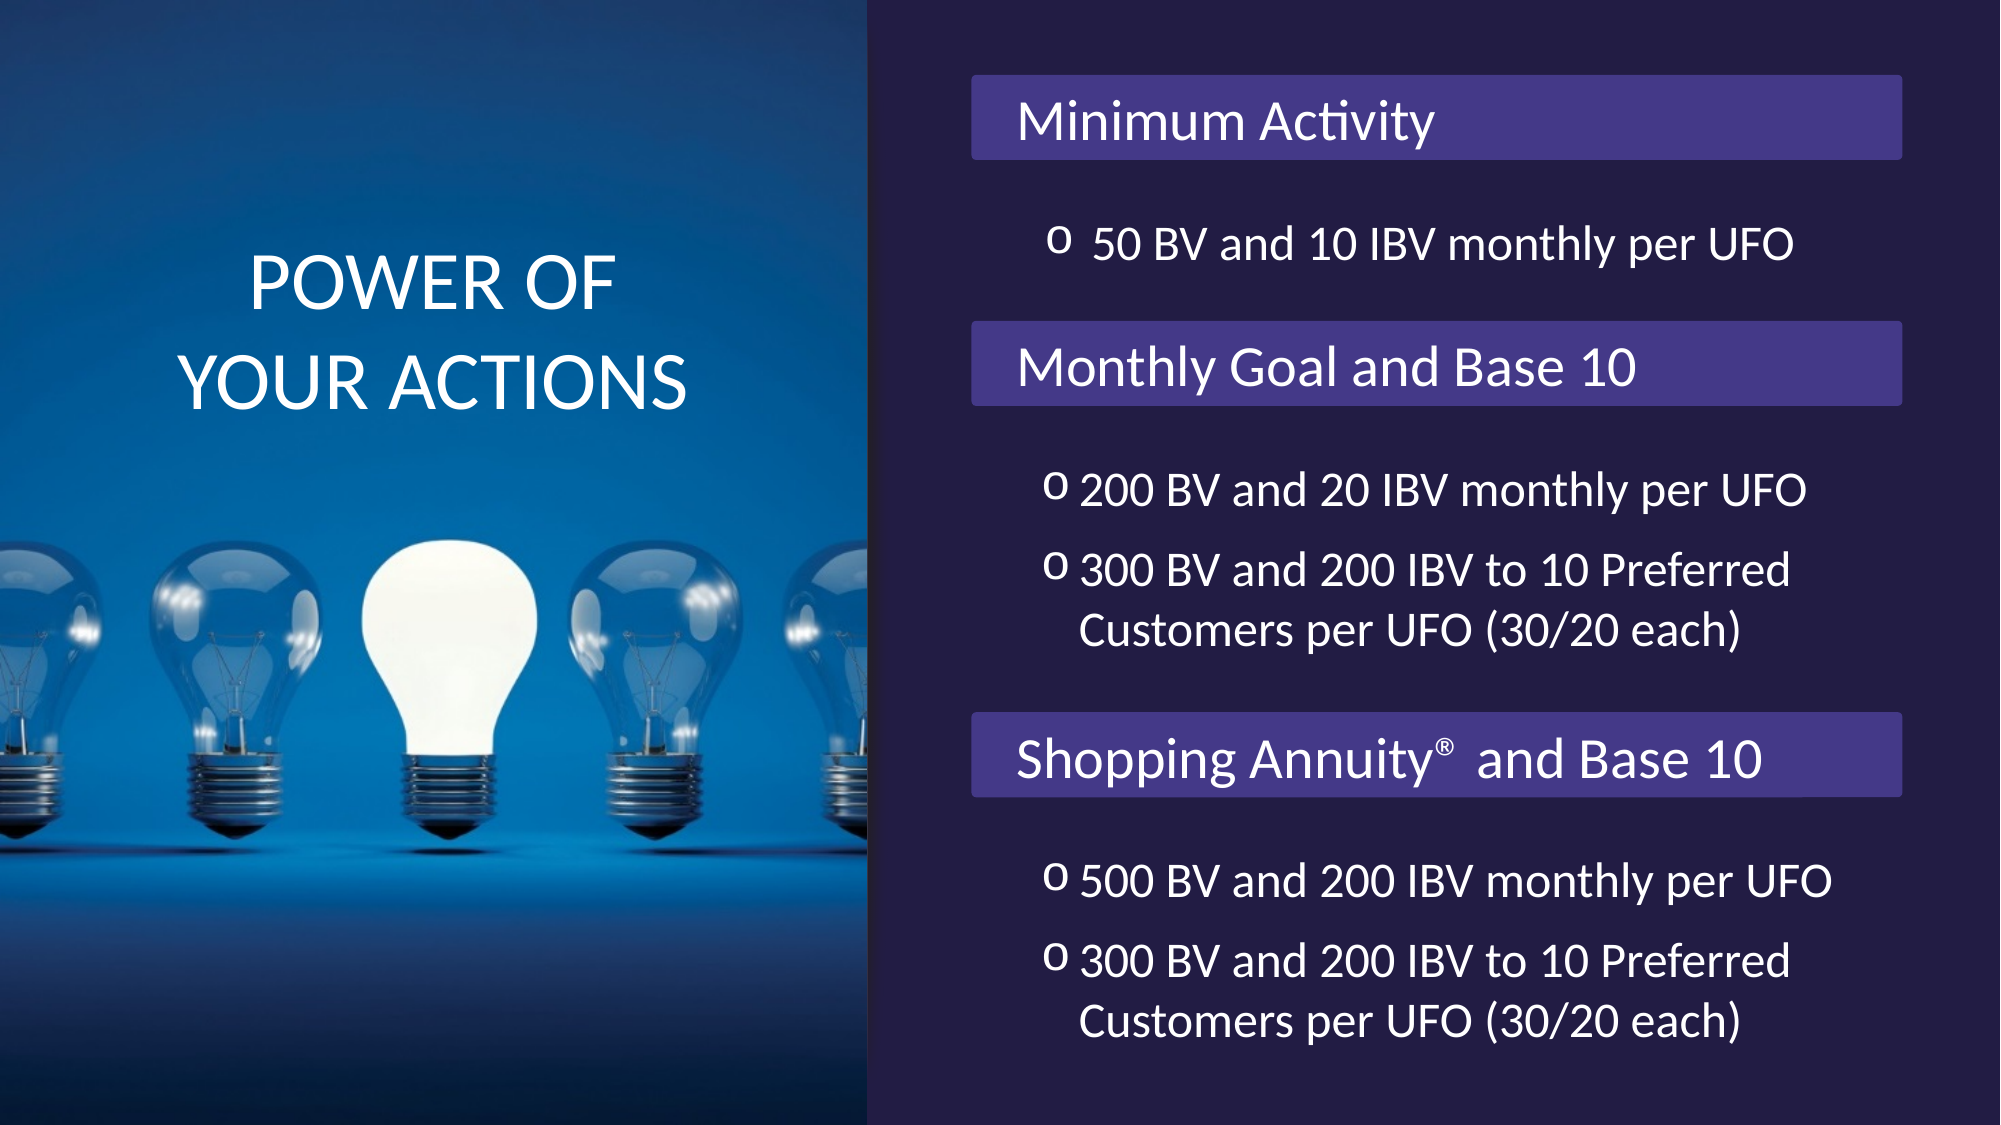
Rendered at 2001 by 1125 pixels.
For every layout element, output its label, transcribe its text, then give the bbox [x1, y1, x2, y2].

text_box Shopping Annuity® and Base 10 [970, 711, 1904, 799]
text_box 200 BV and 20 IBV monthly per UFO 300 BV and 200 IBV to 10 Preferred Customers per UFO (30/20 each) [1025, 448, 1903, 664]
text_box Monthly Goal and Base 10 [970, 319, 1904, 407]
text_box 500 BV and 200 IBV monthly per UFO 300 BV and 200 IBV to 10 Preferred Customers per UFO (30/20 each) [1025, 839, 1903, 1055]
text_box 50 BV and 10 IBV monthly per UFO [1029, 202, 1811, 278]
text_box Minimum Activity [970, 73, 1904, 162]
picture [0, 0, 1467, 1125]
